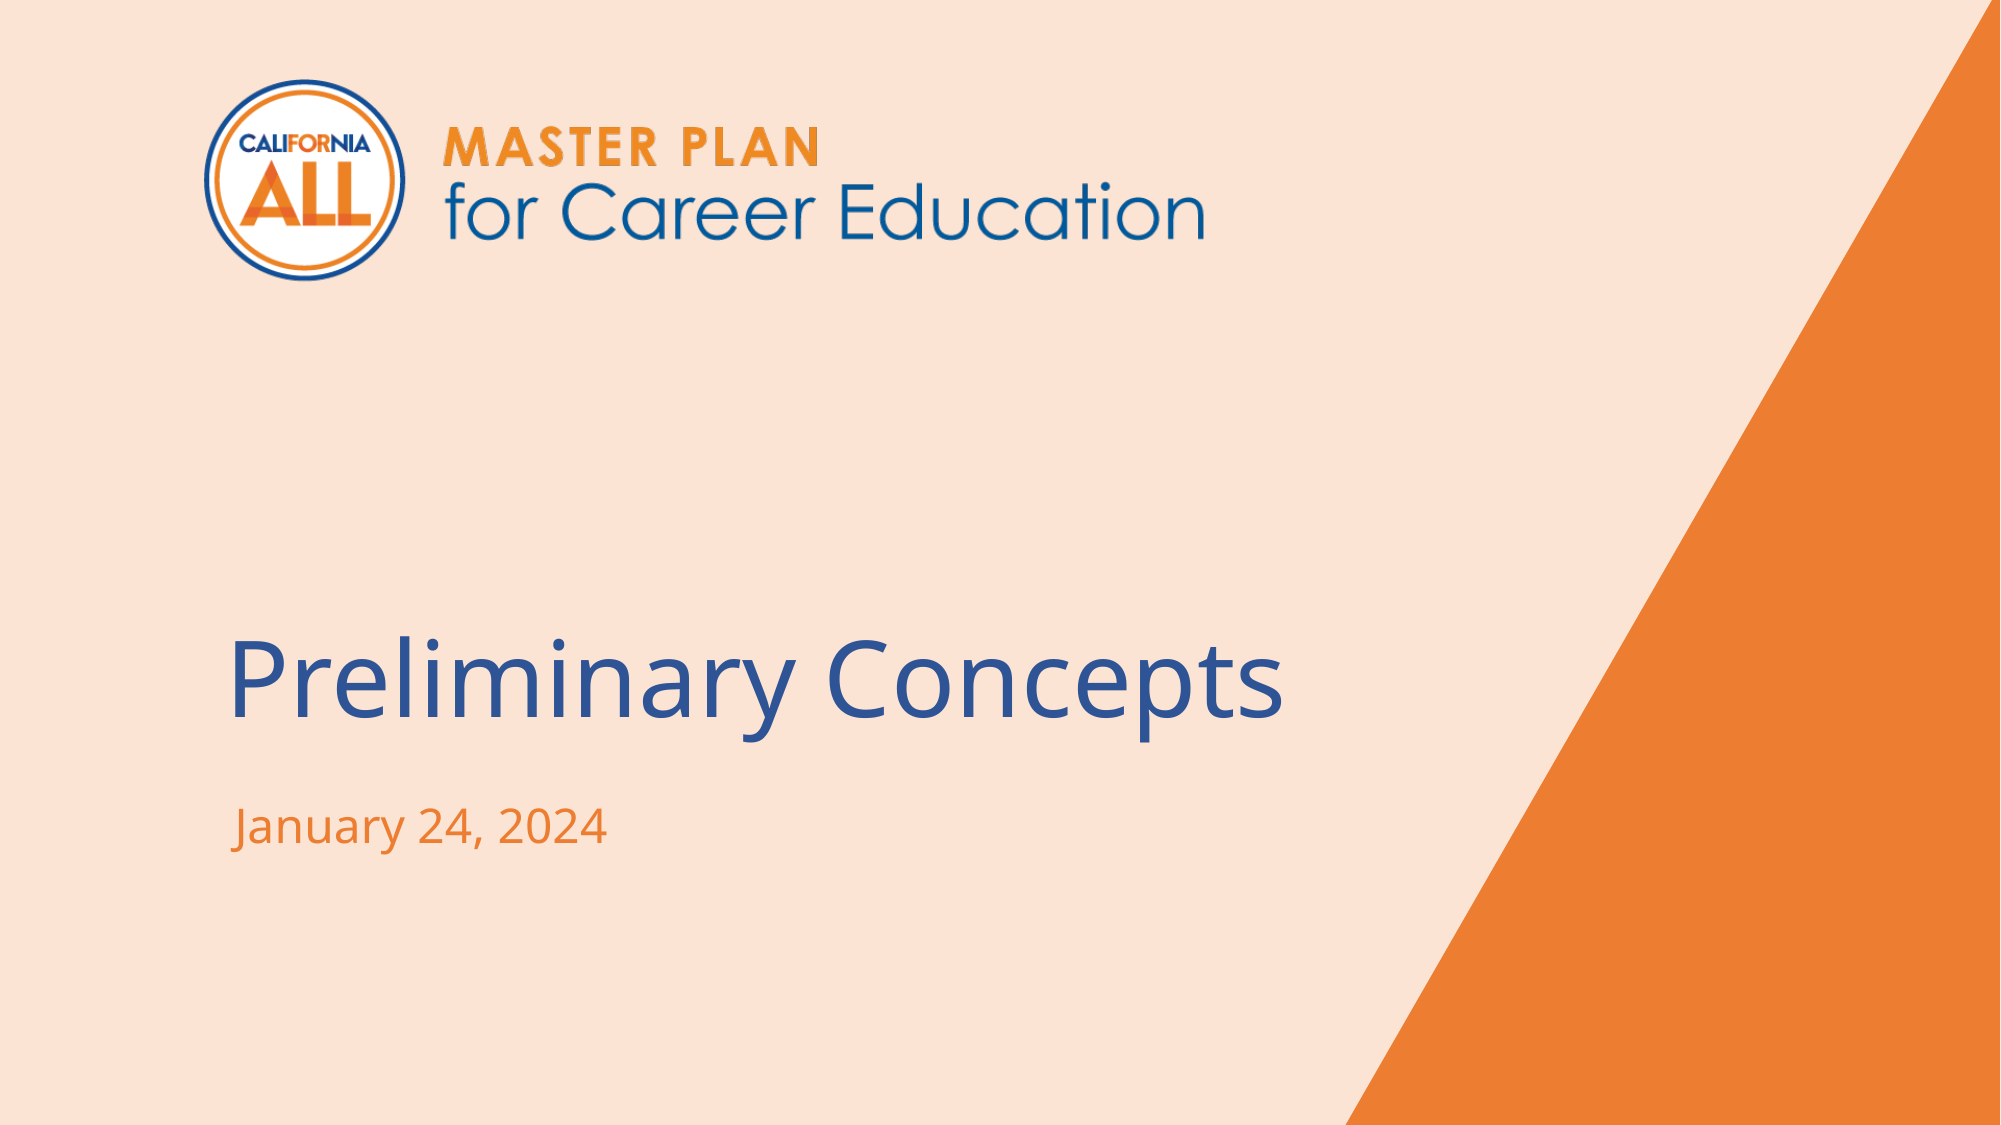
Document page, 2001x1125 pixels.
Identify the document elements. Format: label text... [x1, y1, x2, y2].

title Preliminary Concepts [210, 356, 1711, 749]
picture [202, 79, 1244, 316]
subtitle January 24, 2024 [219, 717, 1720, 863]
